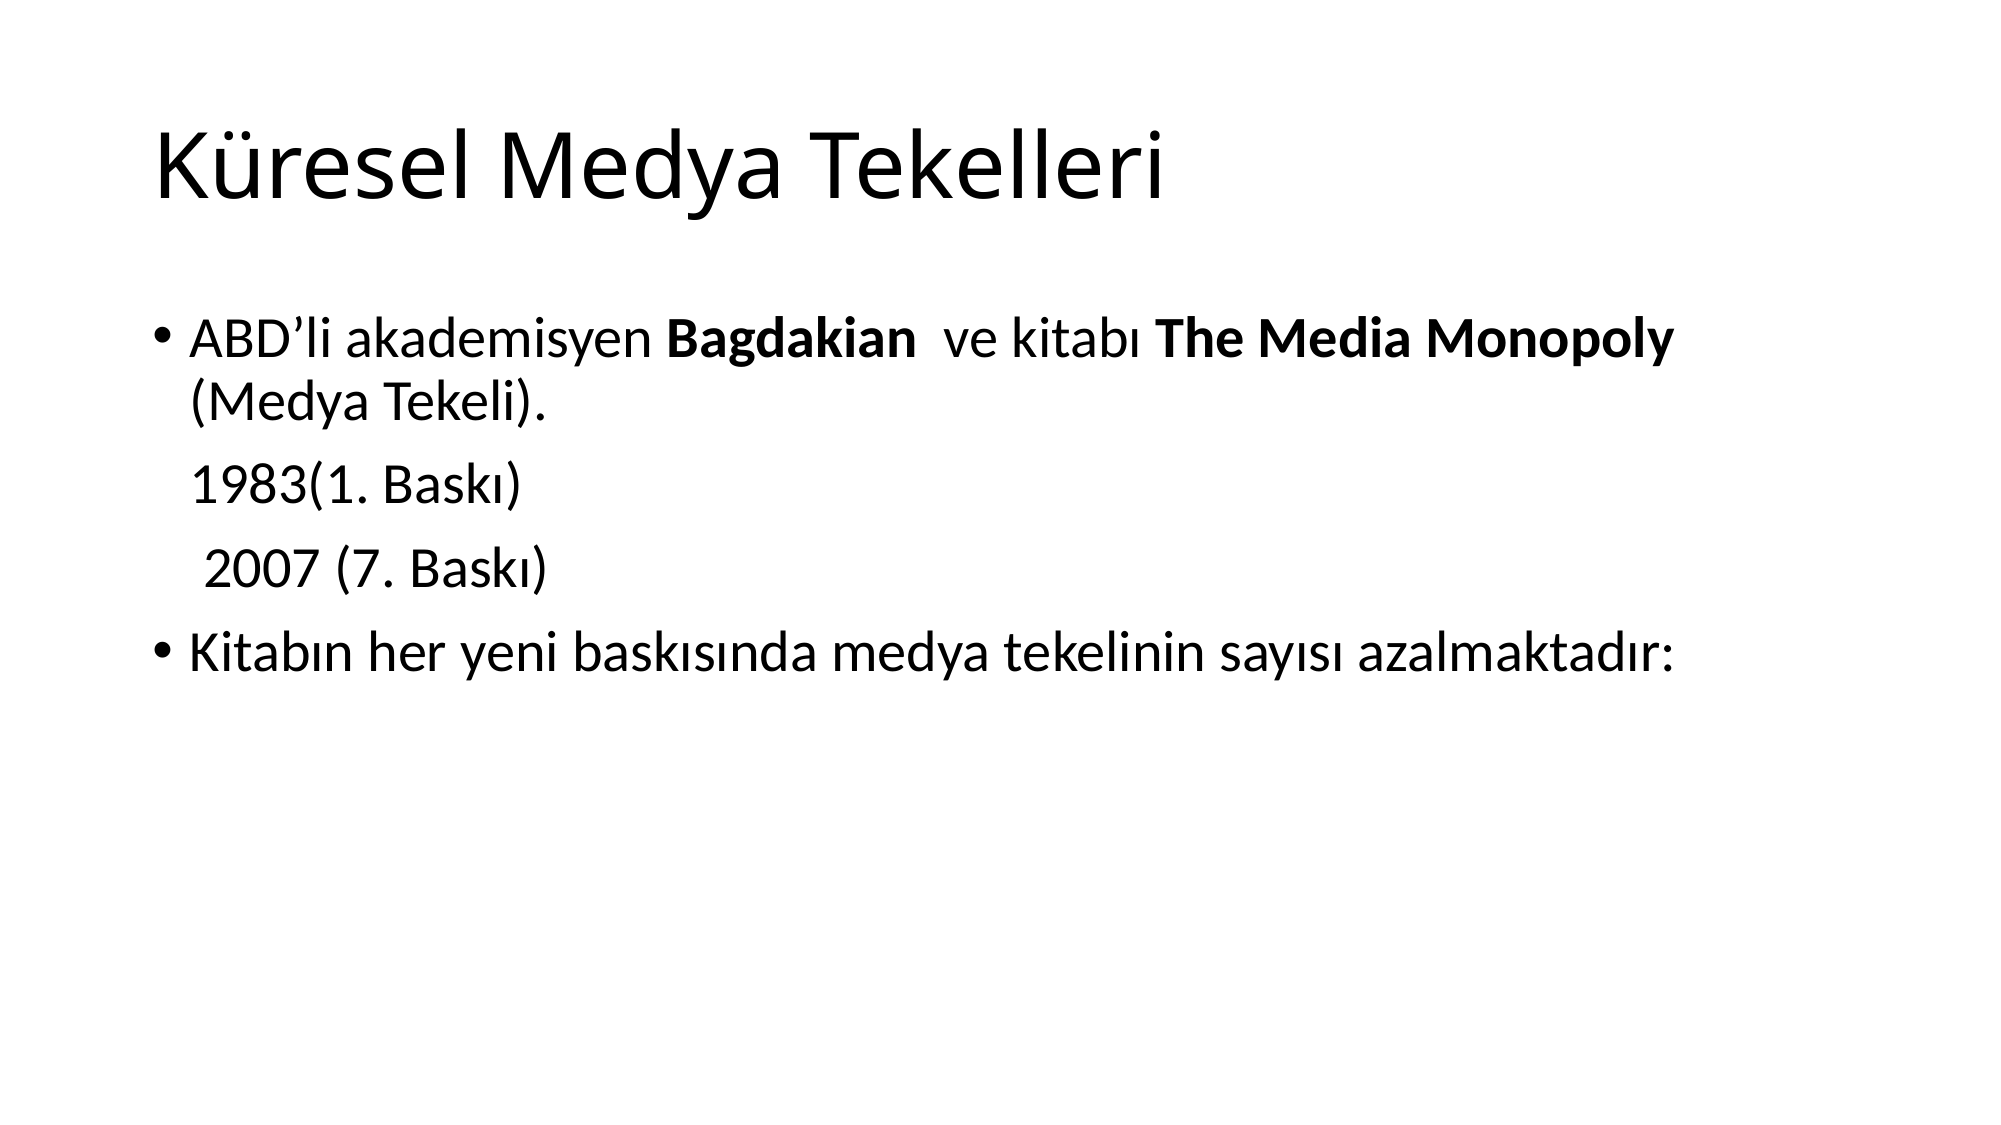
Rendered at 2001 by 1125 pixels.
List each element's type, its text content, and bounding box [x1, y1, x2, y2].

list ABD’li akademisyen Bagdakian ve kitabı The Media Monopoly (Medya Tekeli). 1983(1. Baskı) 2007 (7. Baskı) Kitabın her yeni baskısında medya tekelinin sayısı azalmaktadır: [137, 299, 1863, 1014]
title Küresel Medya Tekelleri [137, 59, 1863, 278]
